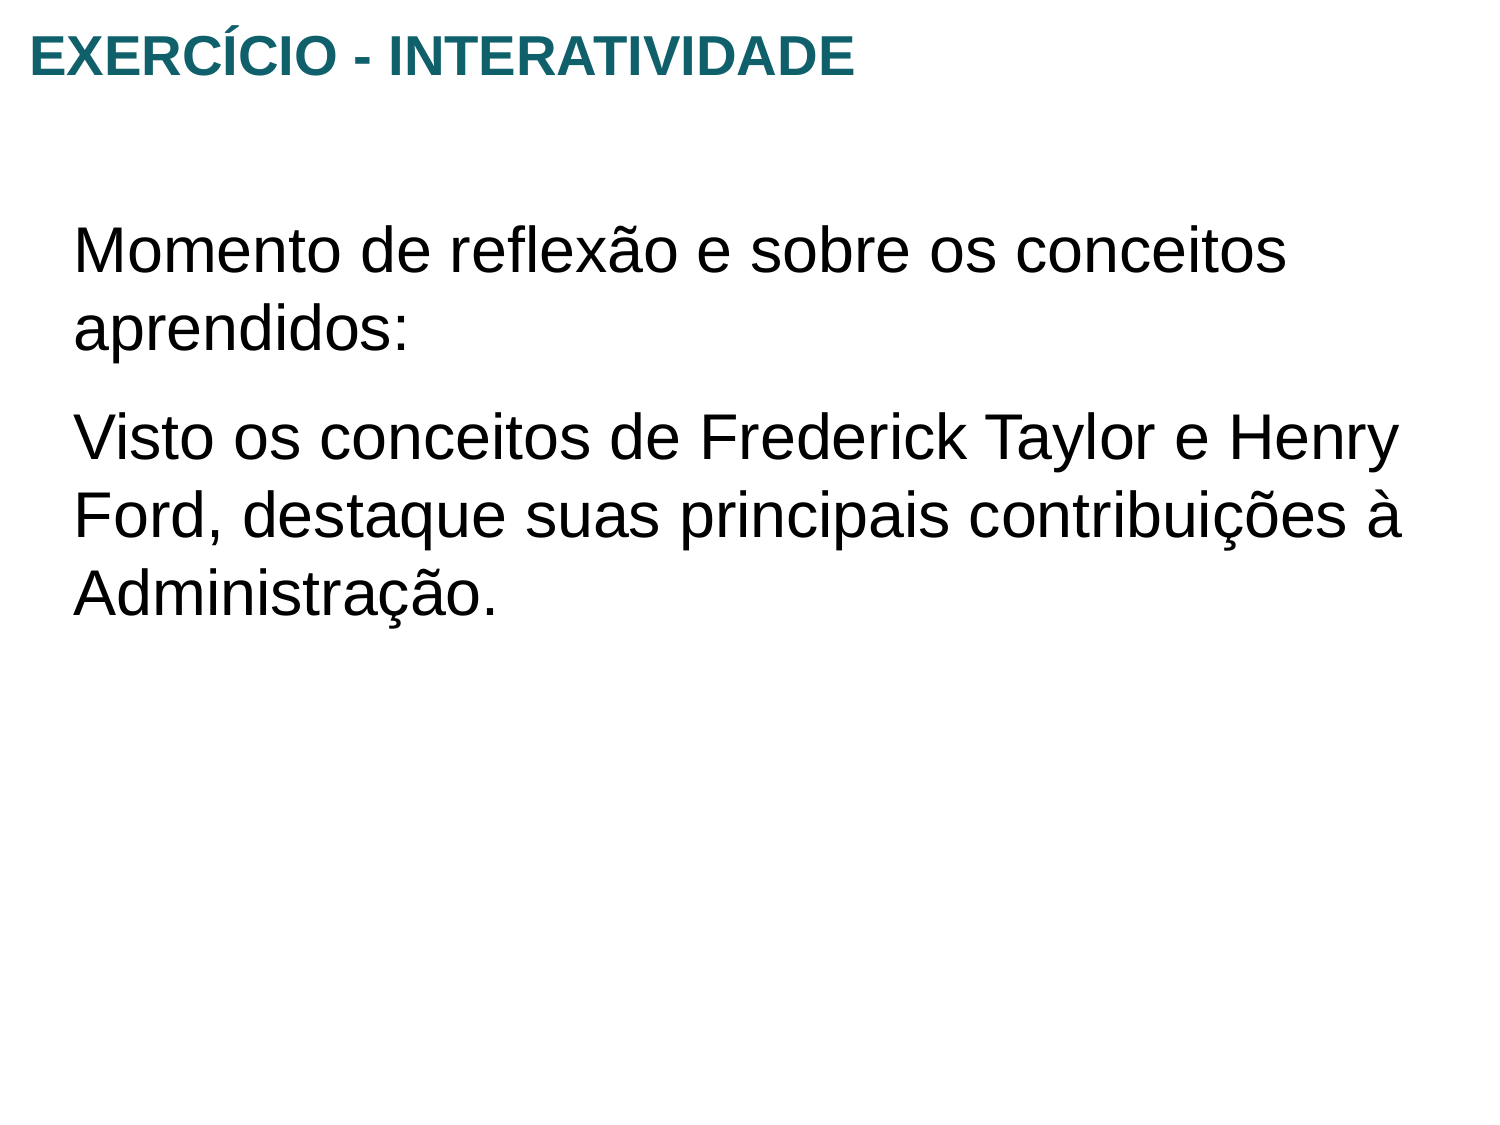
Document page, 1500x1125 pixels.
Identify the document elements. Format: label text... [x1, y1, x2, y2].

text_box Momento de reflexão e sobre os conceitos aprendidos: Visto os conceitos de Frederick Taylor e Henry Ford, destaque suas principais contribuições à Administração. [58, 200, 1431, 636]
text_box EXERCÍCIO - INTERATIVIDADE [14, 11, 952, 95]
